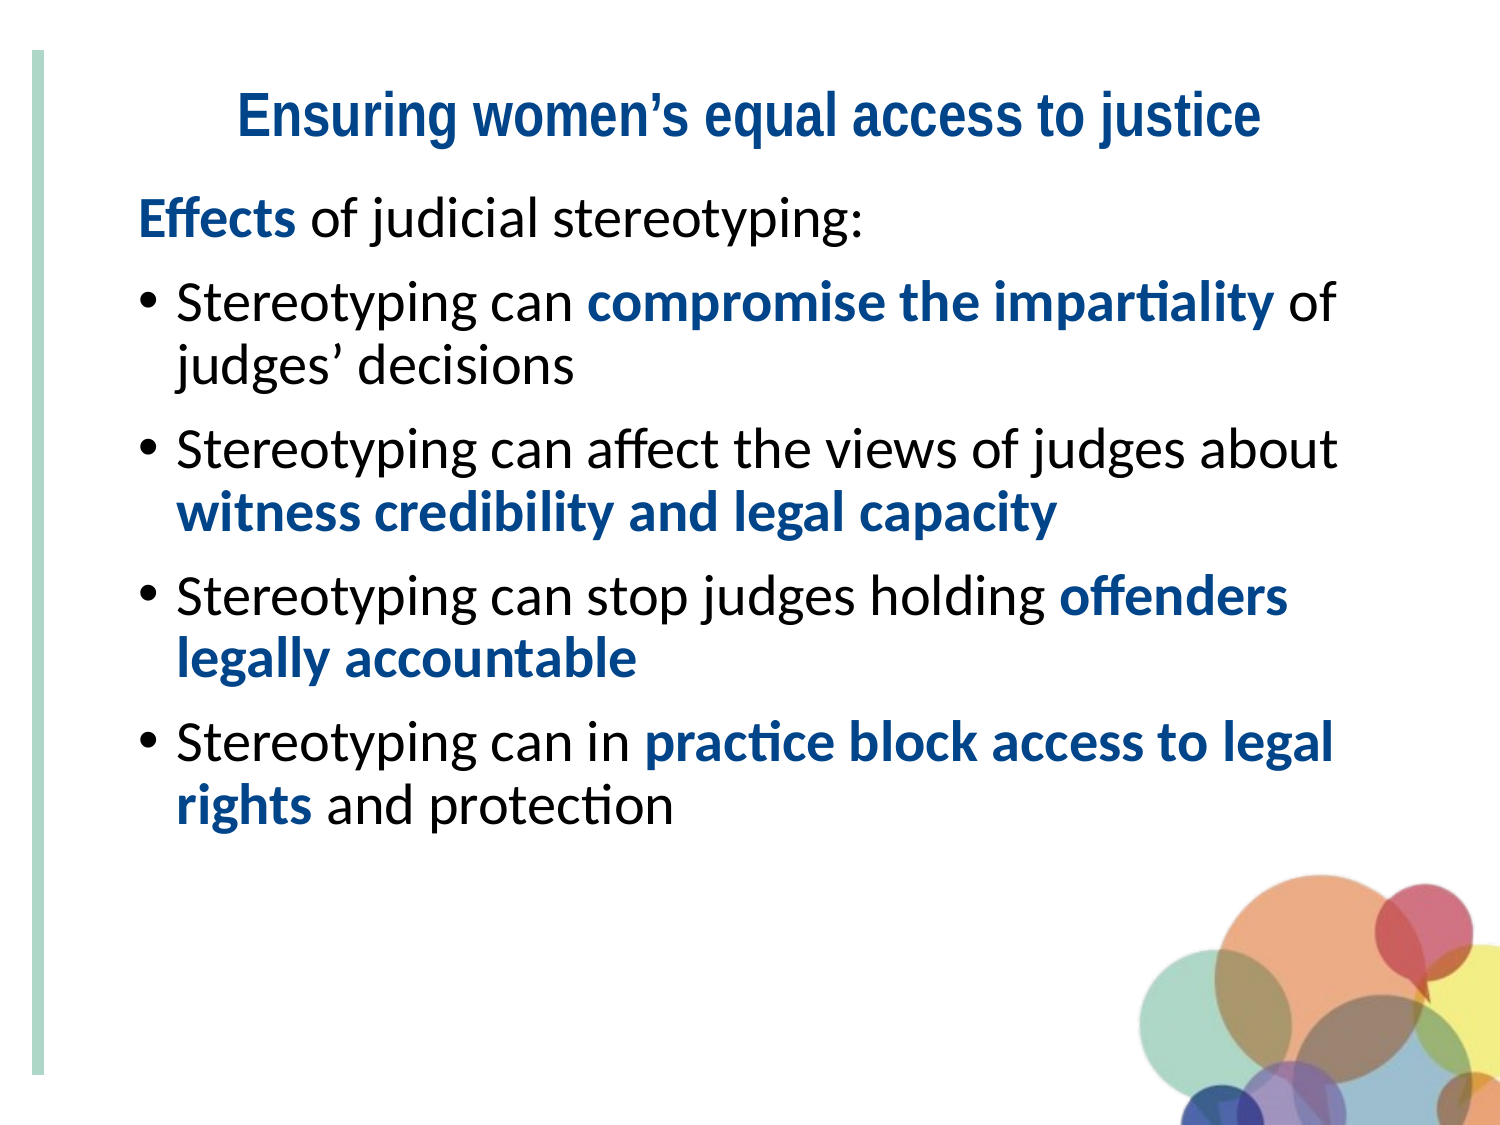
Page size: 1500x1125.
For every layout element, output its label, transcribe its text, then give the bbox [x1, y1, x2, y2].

title Ensuring women’s equal access to justice [123, 69, 1376, 164]
list Effects of judicial stereotyping: Stereotyping can compromise the impartiality of judges’ decisions Stereotyping can affect the views of judges about witness credibility and legal capacity Stereotyping can stop judges holding offenders legally accountable Stereotyping can in practice block access to legal rights and protection [123, 179, 1382, 1031]
picture [999, 857, 1500, 1125]
